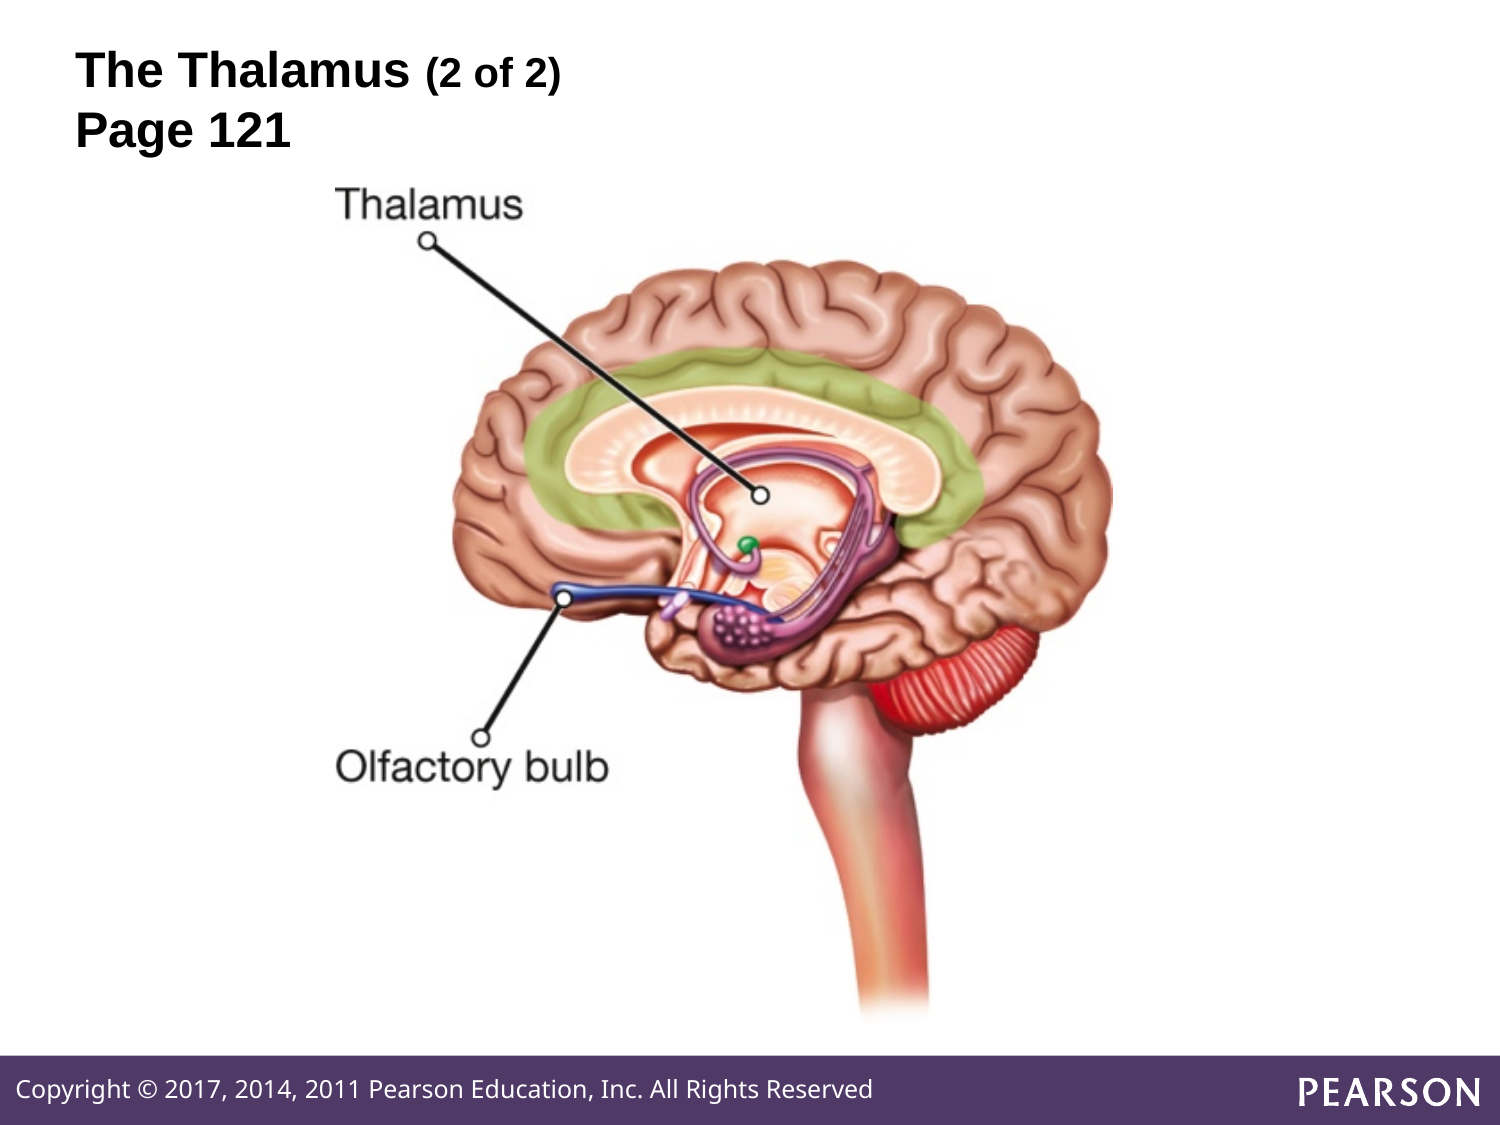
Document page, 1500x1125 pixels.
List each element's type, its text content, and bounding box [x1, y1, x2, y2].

picture [334, 187, 1113, 1026]
title The Thalamus (2 of 2) Page 121 [75, 37, 1425, 213]
